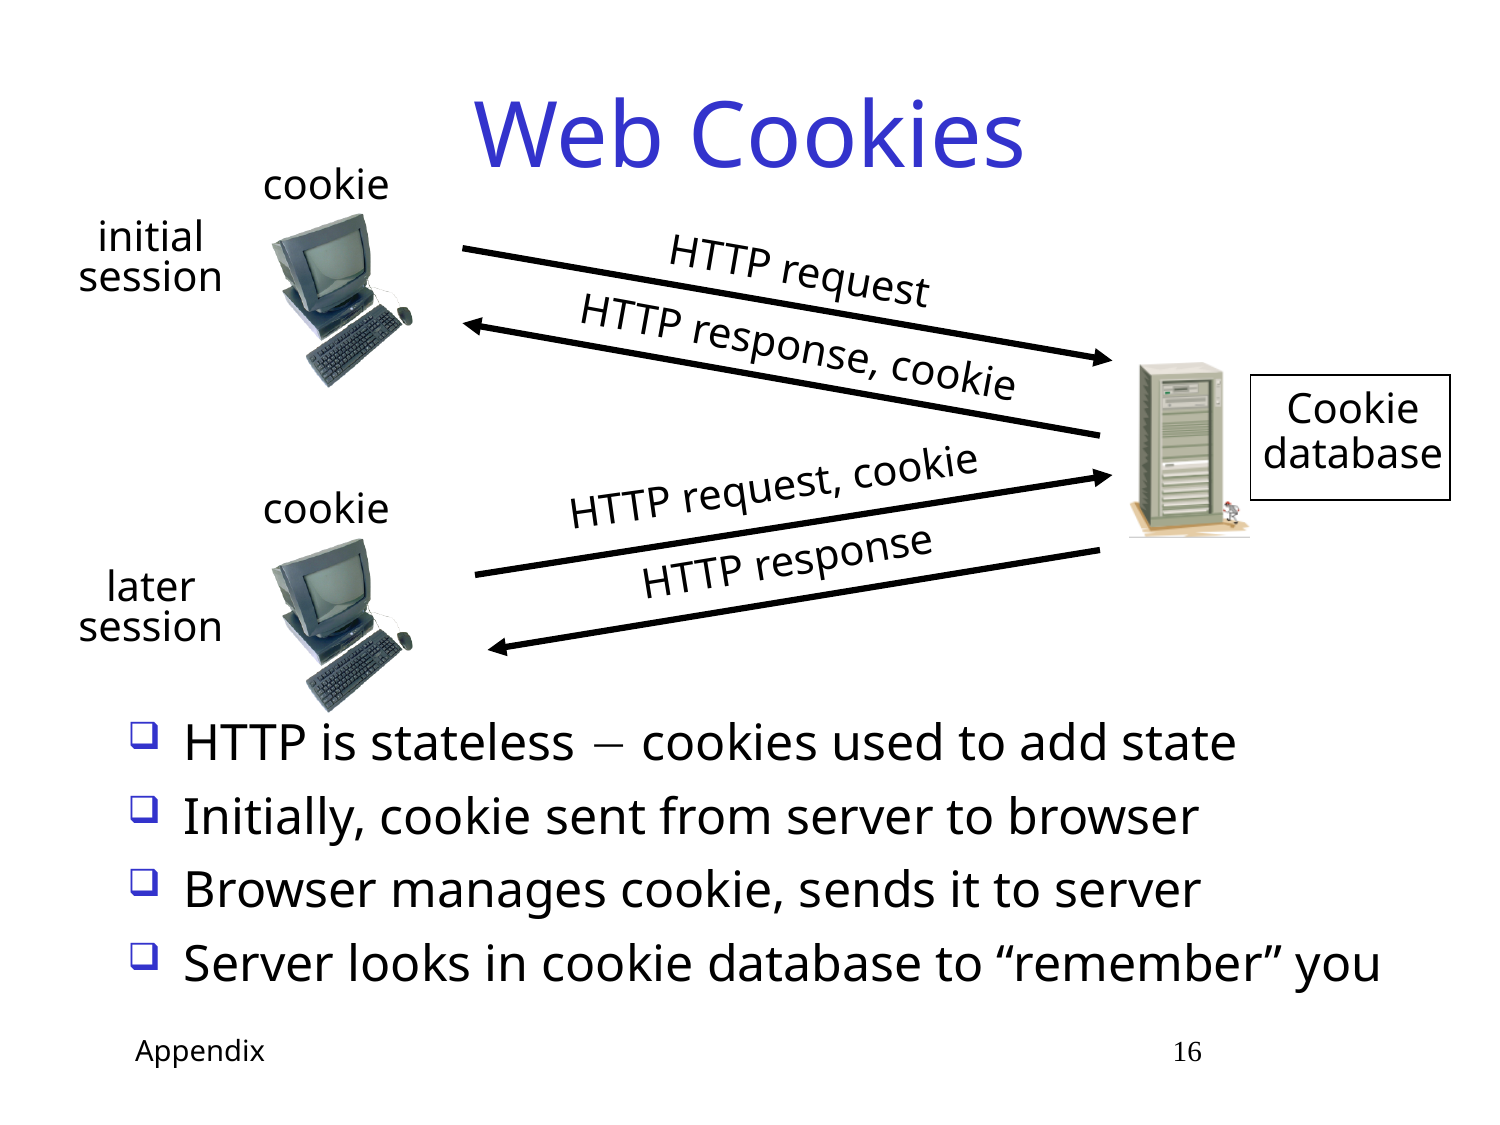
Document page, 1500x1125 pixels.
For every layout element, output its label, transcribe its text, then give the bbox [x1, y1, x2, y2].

text_box cookie [247, 474, 405, 540]
text_box HTTP request, cookie [549, 421, 998, 548]
text_box [1255, 375, 1450, 500]
title Web Cookies [112, 62, 1388, 201]
text_box initial session [63, 212, 239, 308]
text_box [942, 470, 1113, 502]
text_box [462, 248, 1113, 365]
text_box cookie [247, 149, 405, 215]
picture [269, 537, 413, 713]
list HTTP is stateless  cookies used to add state Initially, cookie sent from server to browser Browser manages cookie, sends it to server Server looks in cookie database to “remember” you [112, 712, 1401, 1001]
text_box HTTP response [621, 501, 953, 618]
text_box [487, 549, 1100, 655]
picture [1129, 362, 1251, 538]
picture [269, 212, 413, 388]
text_box HTTP request [649, 212, 951, 327]
text_box later session [63, 562, 239, 658]
text_box [462, 319, 1100, 436]
text_box HTTP response, cookie [560, 271, 1038, 420]
footer Appendix 16 [112, 1024, 1401, 1101]
text_box Cookie database [1450, 380, 1458, 485]
